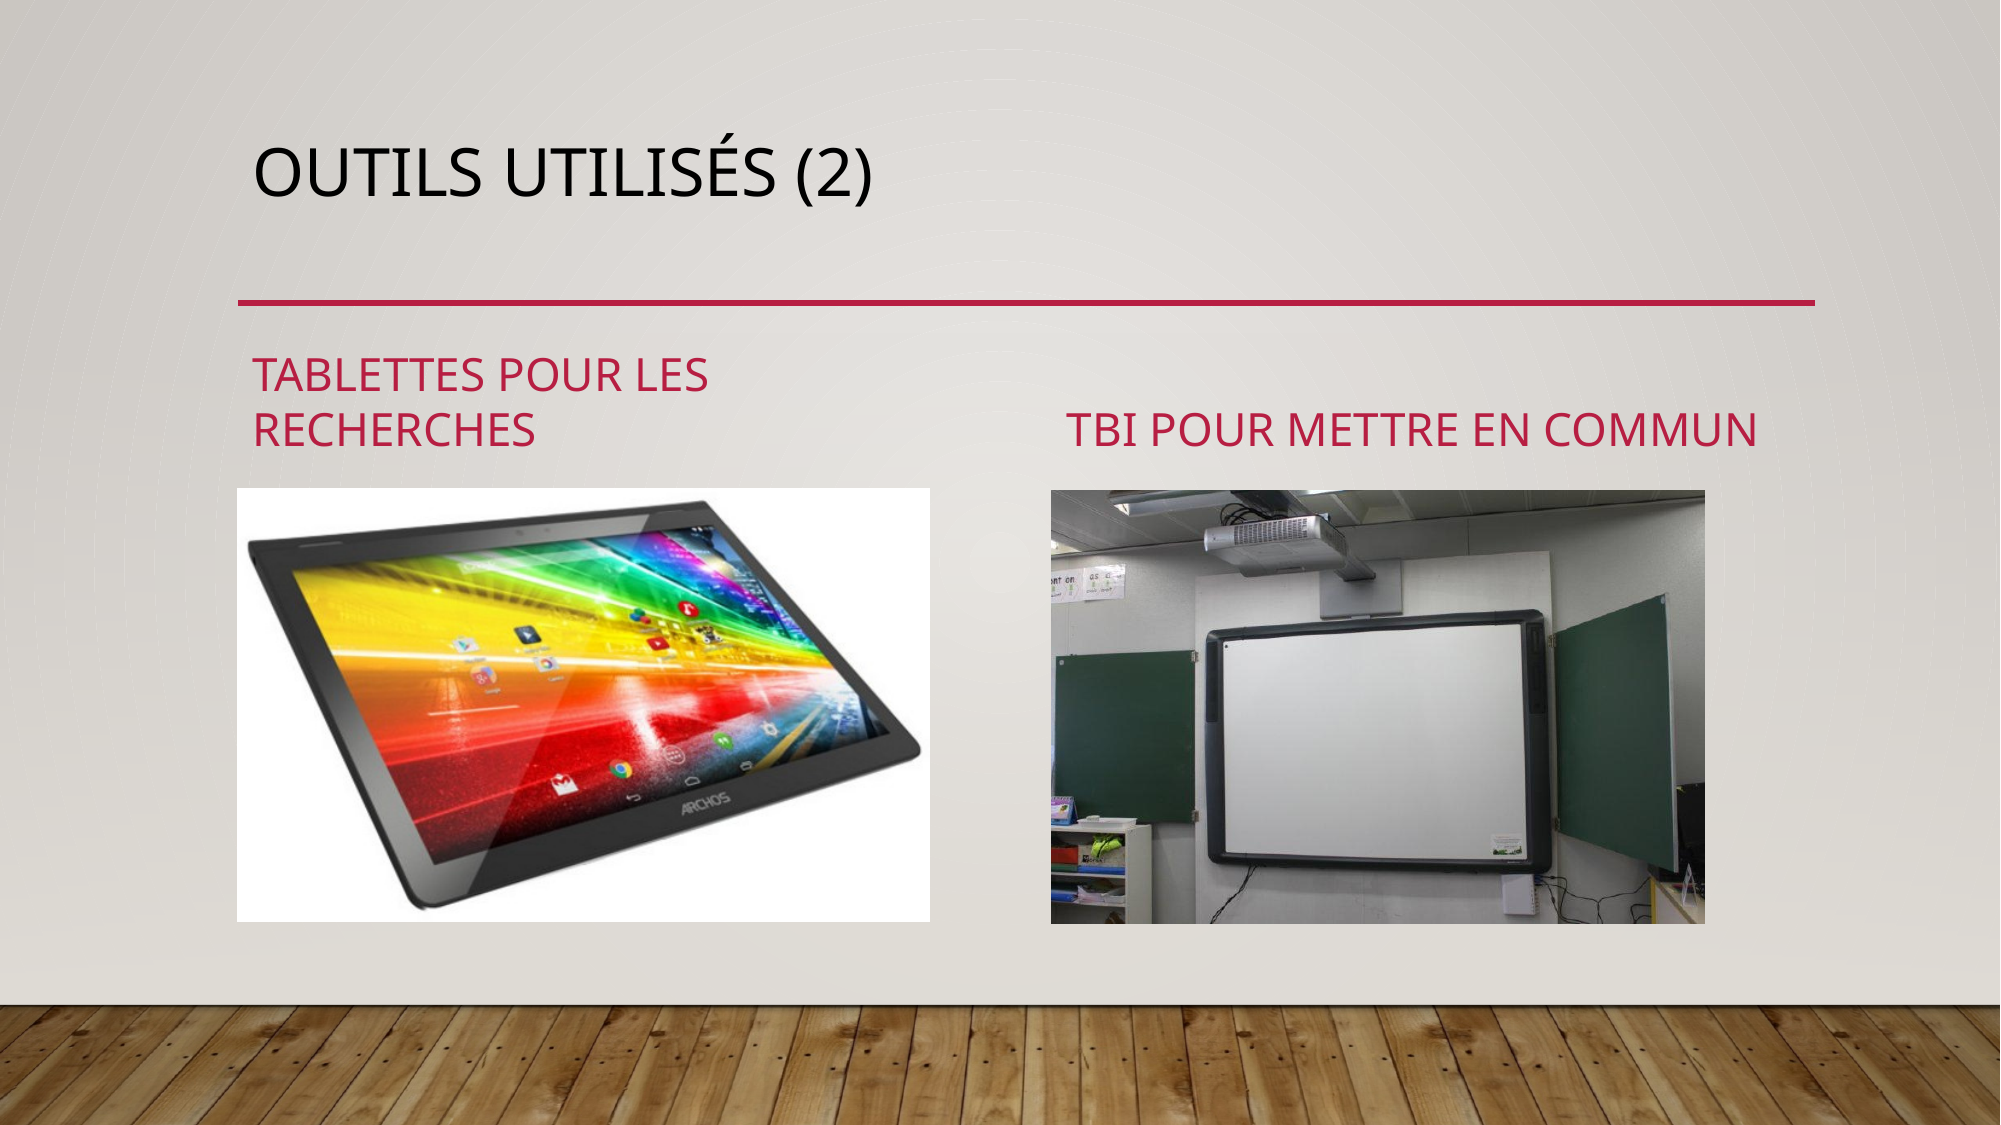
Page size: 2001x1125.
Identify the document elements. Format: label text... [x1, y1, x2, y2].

list TBI pour mettre en commun [1051, 331, 1814, 464]
list Tablettes pour les recherches [237, 331, 1000, 463]
title Outils utilisés (2) [237, 131, 1814, 306]
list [237, 488, 930, 922]
picture [0, 1005, 2000, 1125]
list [1051, 489, 1705, 925]
